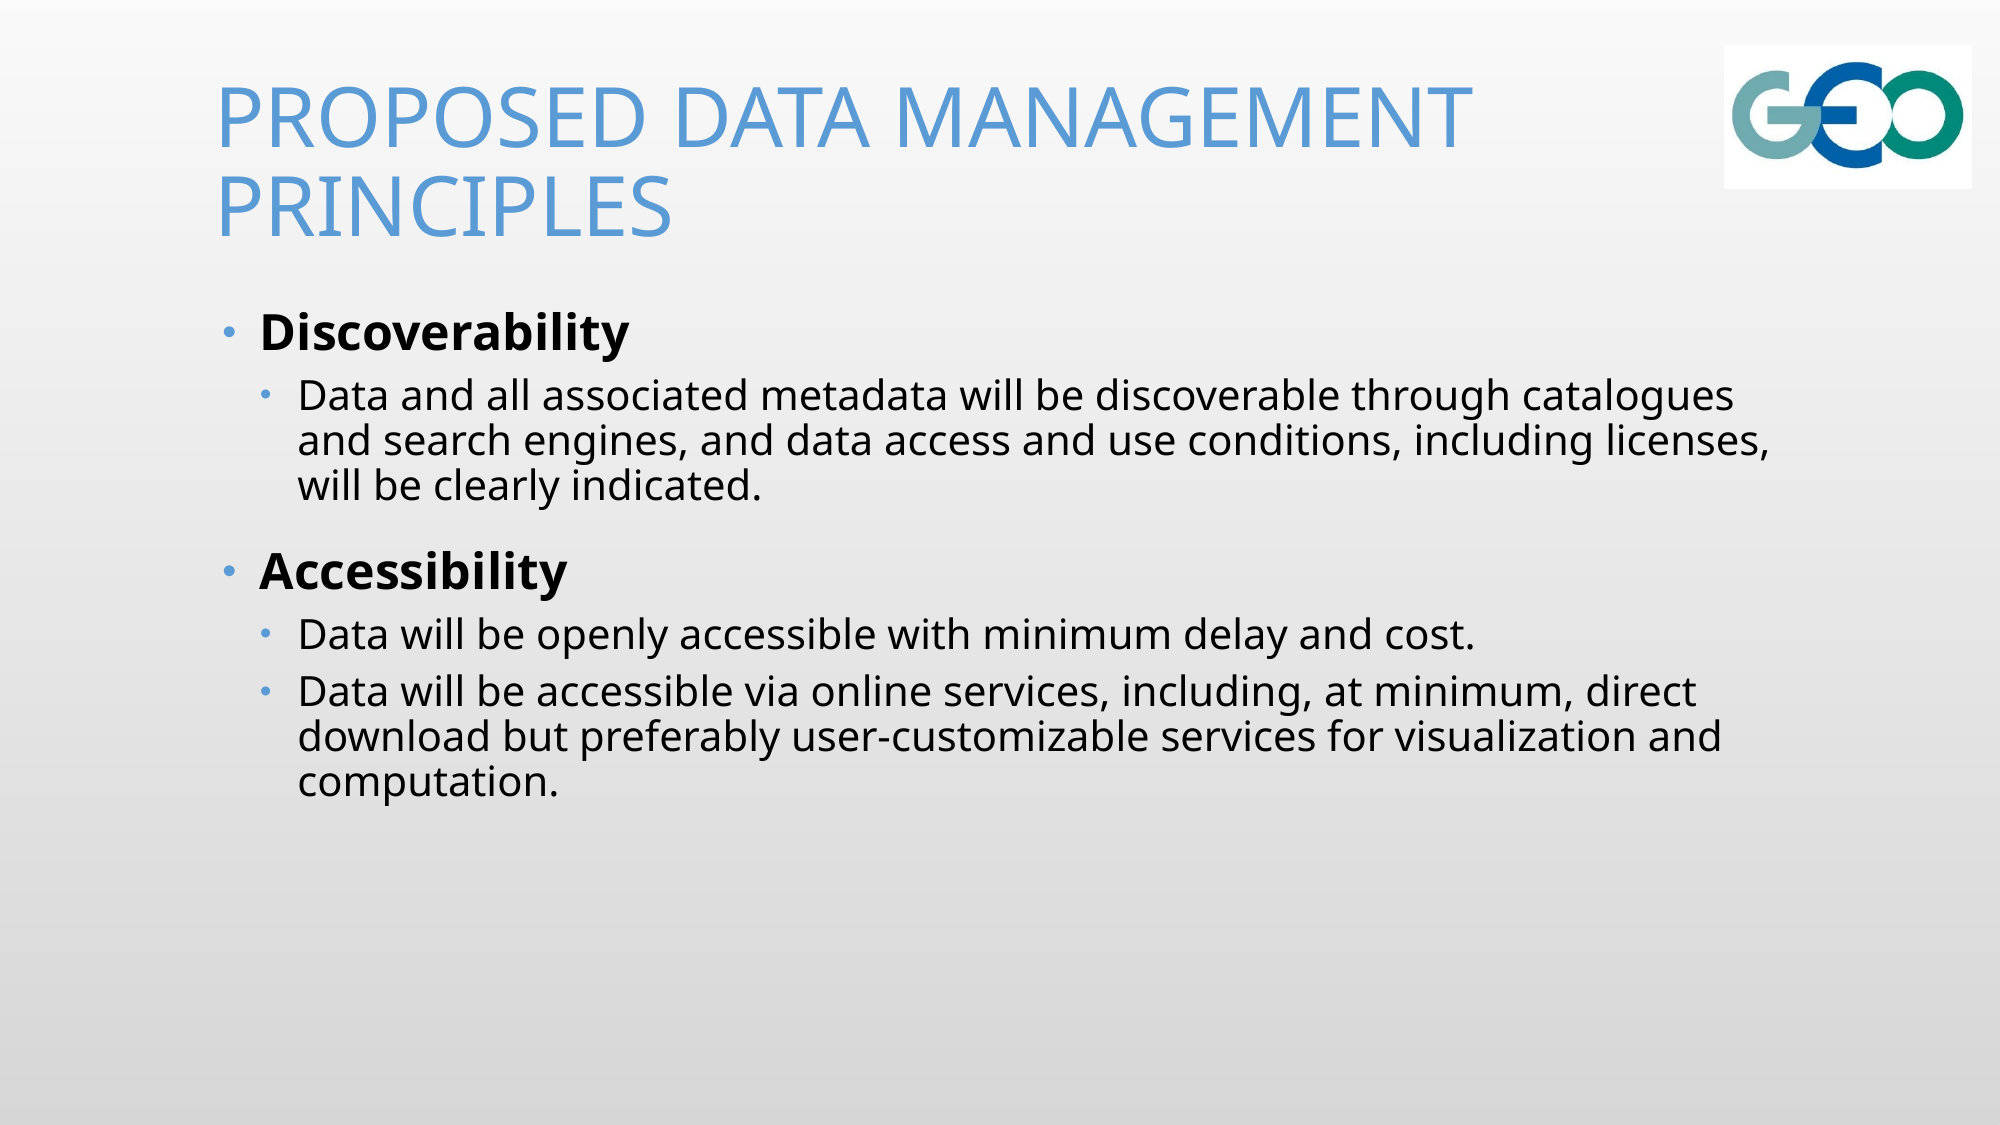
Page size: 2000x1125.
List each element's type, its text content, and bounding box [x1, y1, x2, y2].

list Discoverability Data and all associated metadata will be discoverable through catalogues and search engines, and data access and use conditions, including licenses, will be clearly indicated. Accessibility Data will be openly accessible with minimum delay and cost. Data will be accessible via online services, including, at minimum, direct download but preferably user-customizable services for visualization and computation. [199, 299, 1800, 1013]
picture [1724, 45, 1972, 189]
title Proposed data management principles [199, 45, 1800, 263]
